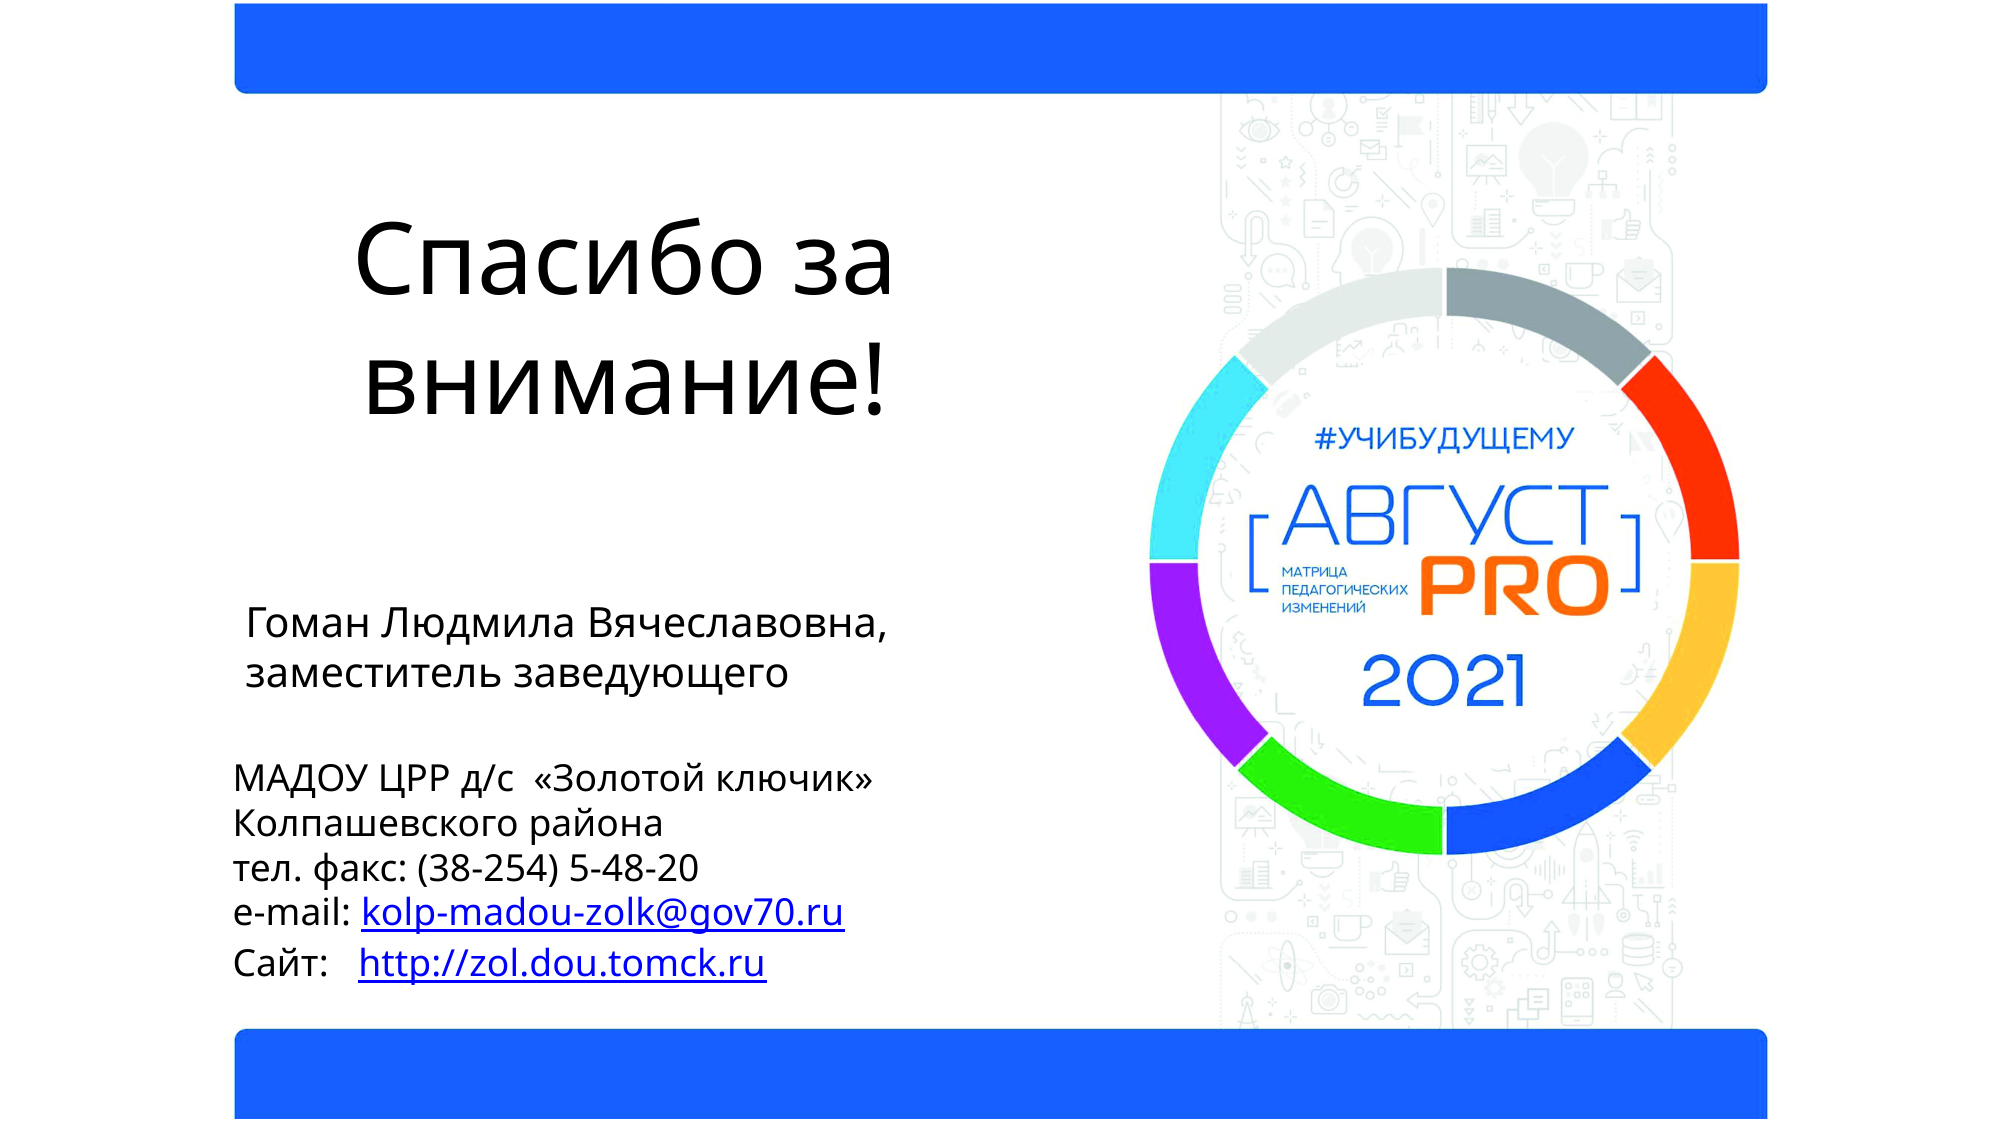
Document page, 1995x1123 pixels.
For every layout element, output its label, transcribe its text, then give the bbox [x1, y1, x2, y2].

title Спасибо за внимание! [194, 194, 1057, 585]
text_box МАДОУ ЦРР д/с «Золотой ключик» Колпашевского района тел. факс: (38-254) 5-48-20 e-mail: kolp-madou-zolk@gov70.ru Сайт: http://zol.dou.tomck.ru [216, 745, 980, 1000]
subtitle Гоман Людмила Вячеславовна, заместитель заведующего [245, 595, 1006, 750]
picture [0, 0, 1995, 1123]
